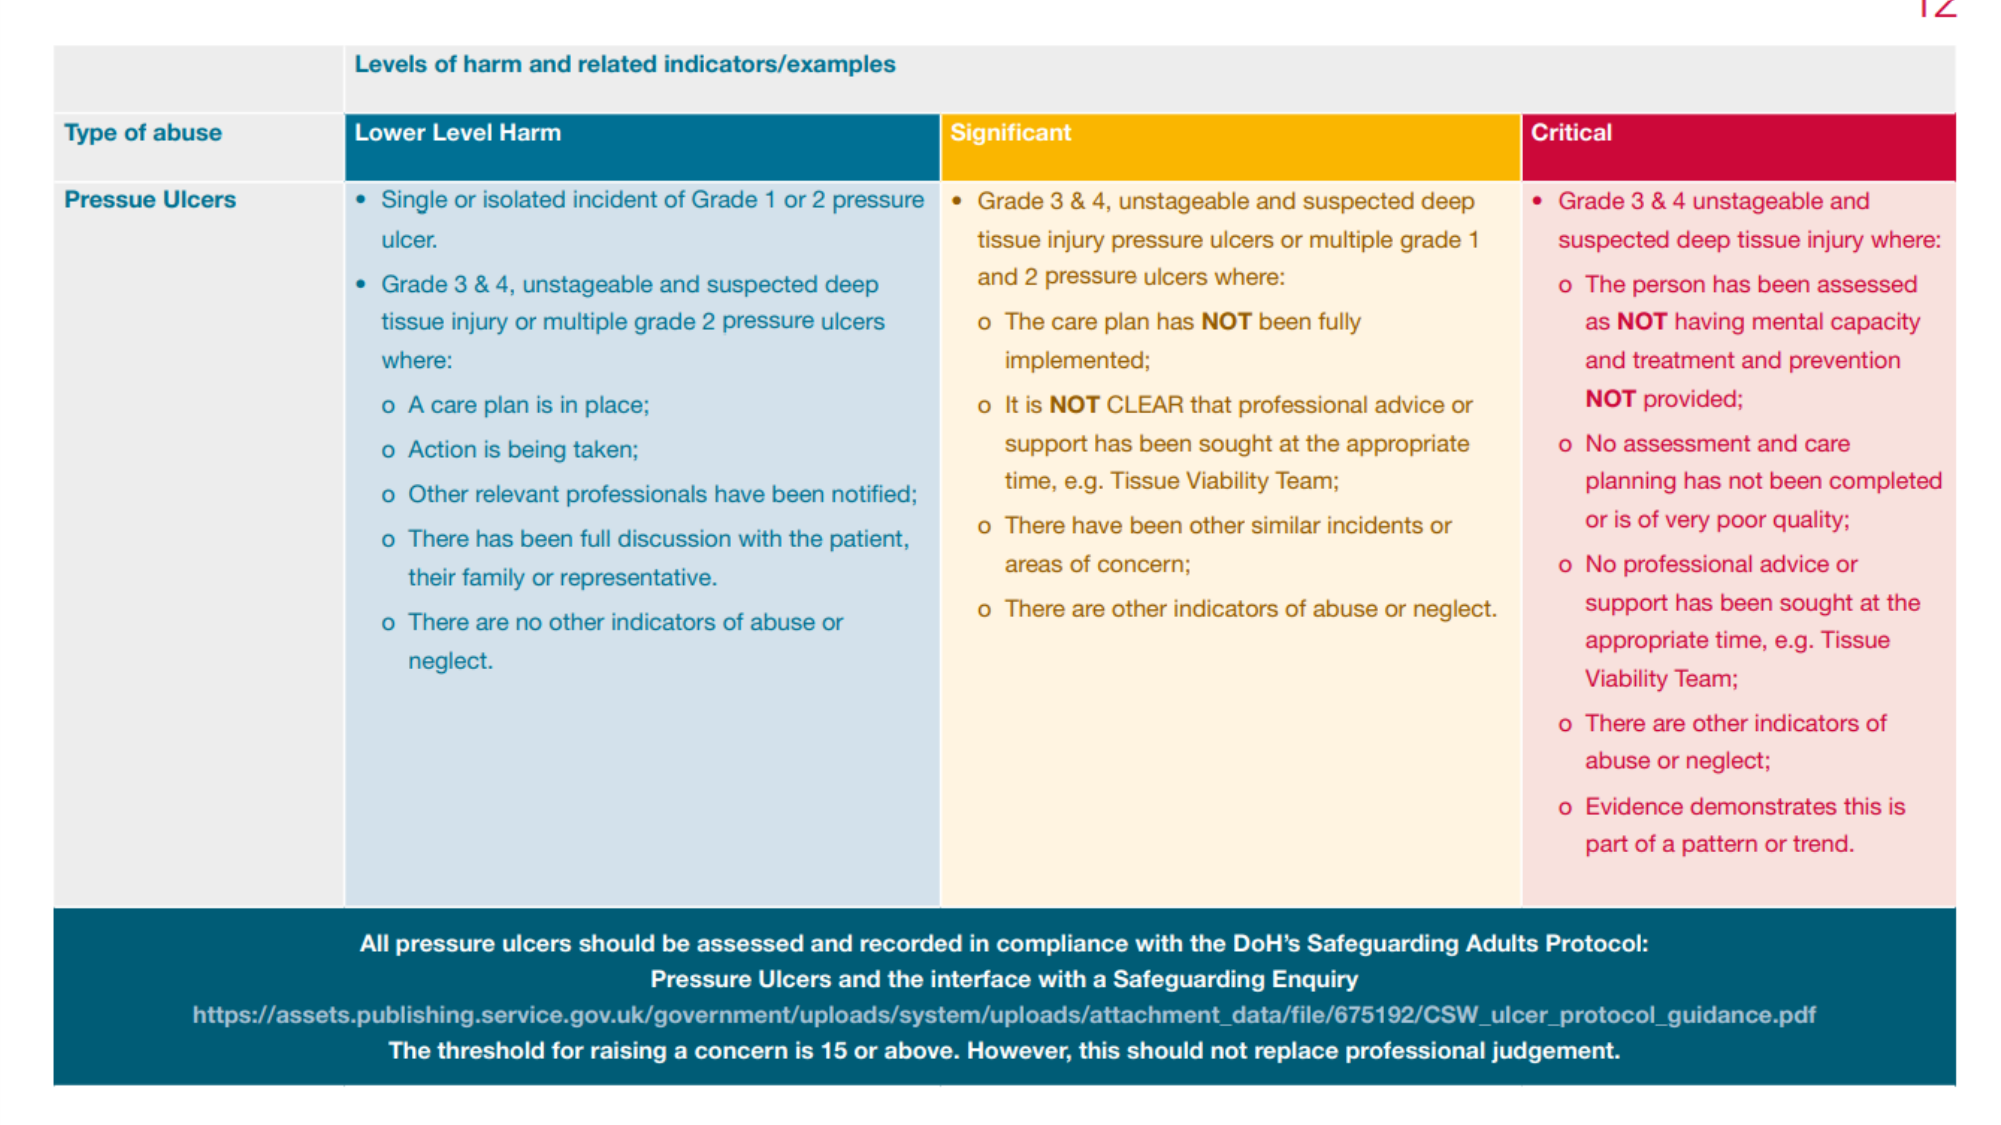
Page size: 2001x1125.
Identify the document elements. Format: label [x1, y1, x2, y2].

list [0, 0, 2000, 1125]
